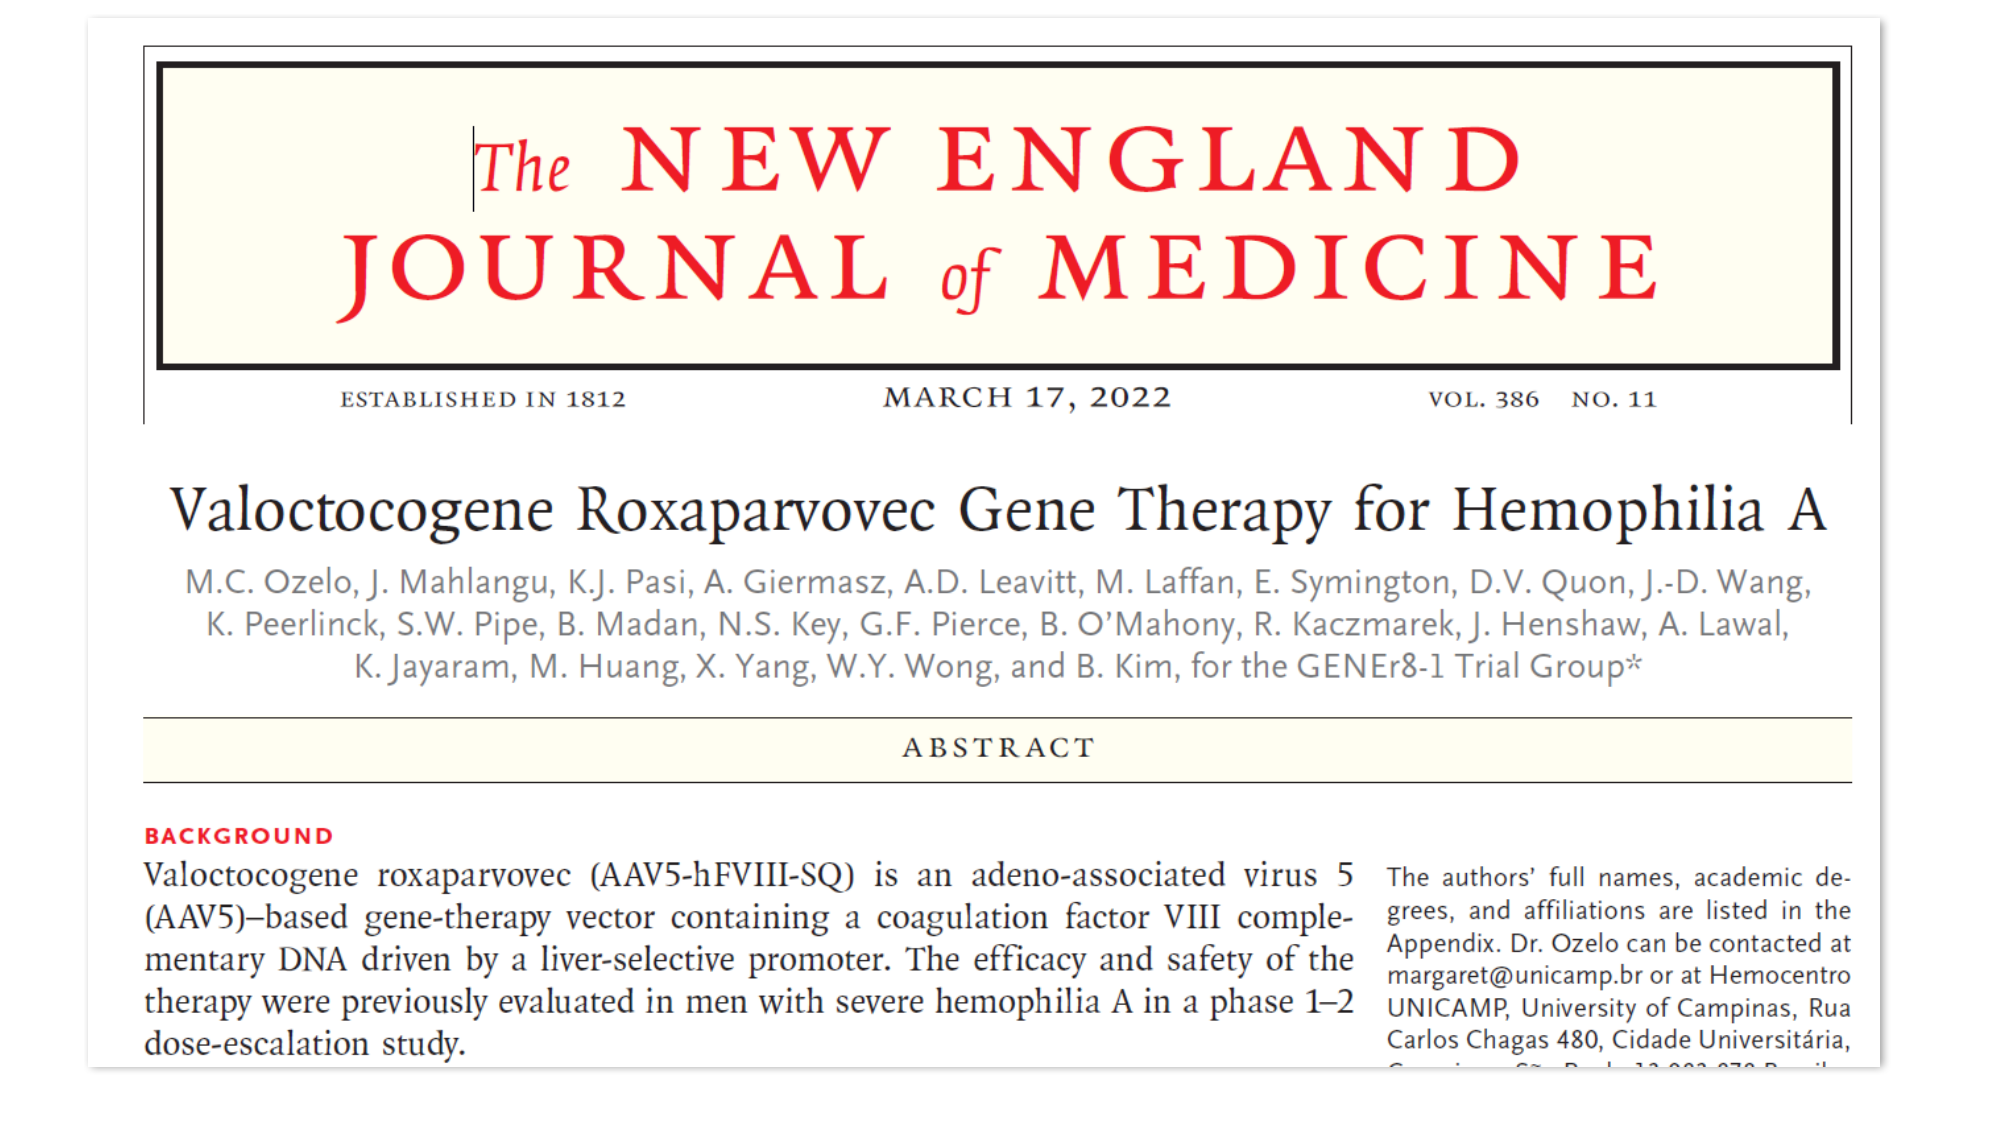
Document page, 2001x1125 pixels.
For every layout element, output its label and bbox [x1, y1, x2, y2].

picture [88, 18, 1880, 1067]
